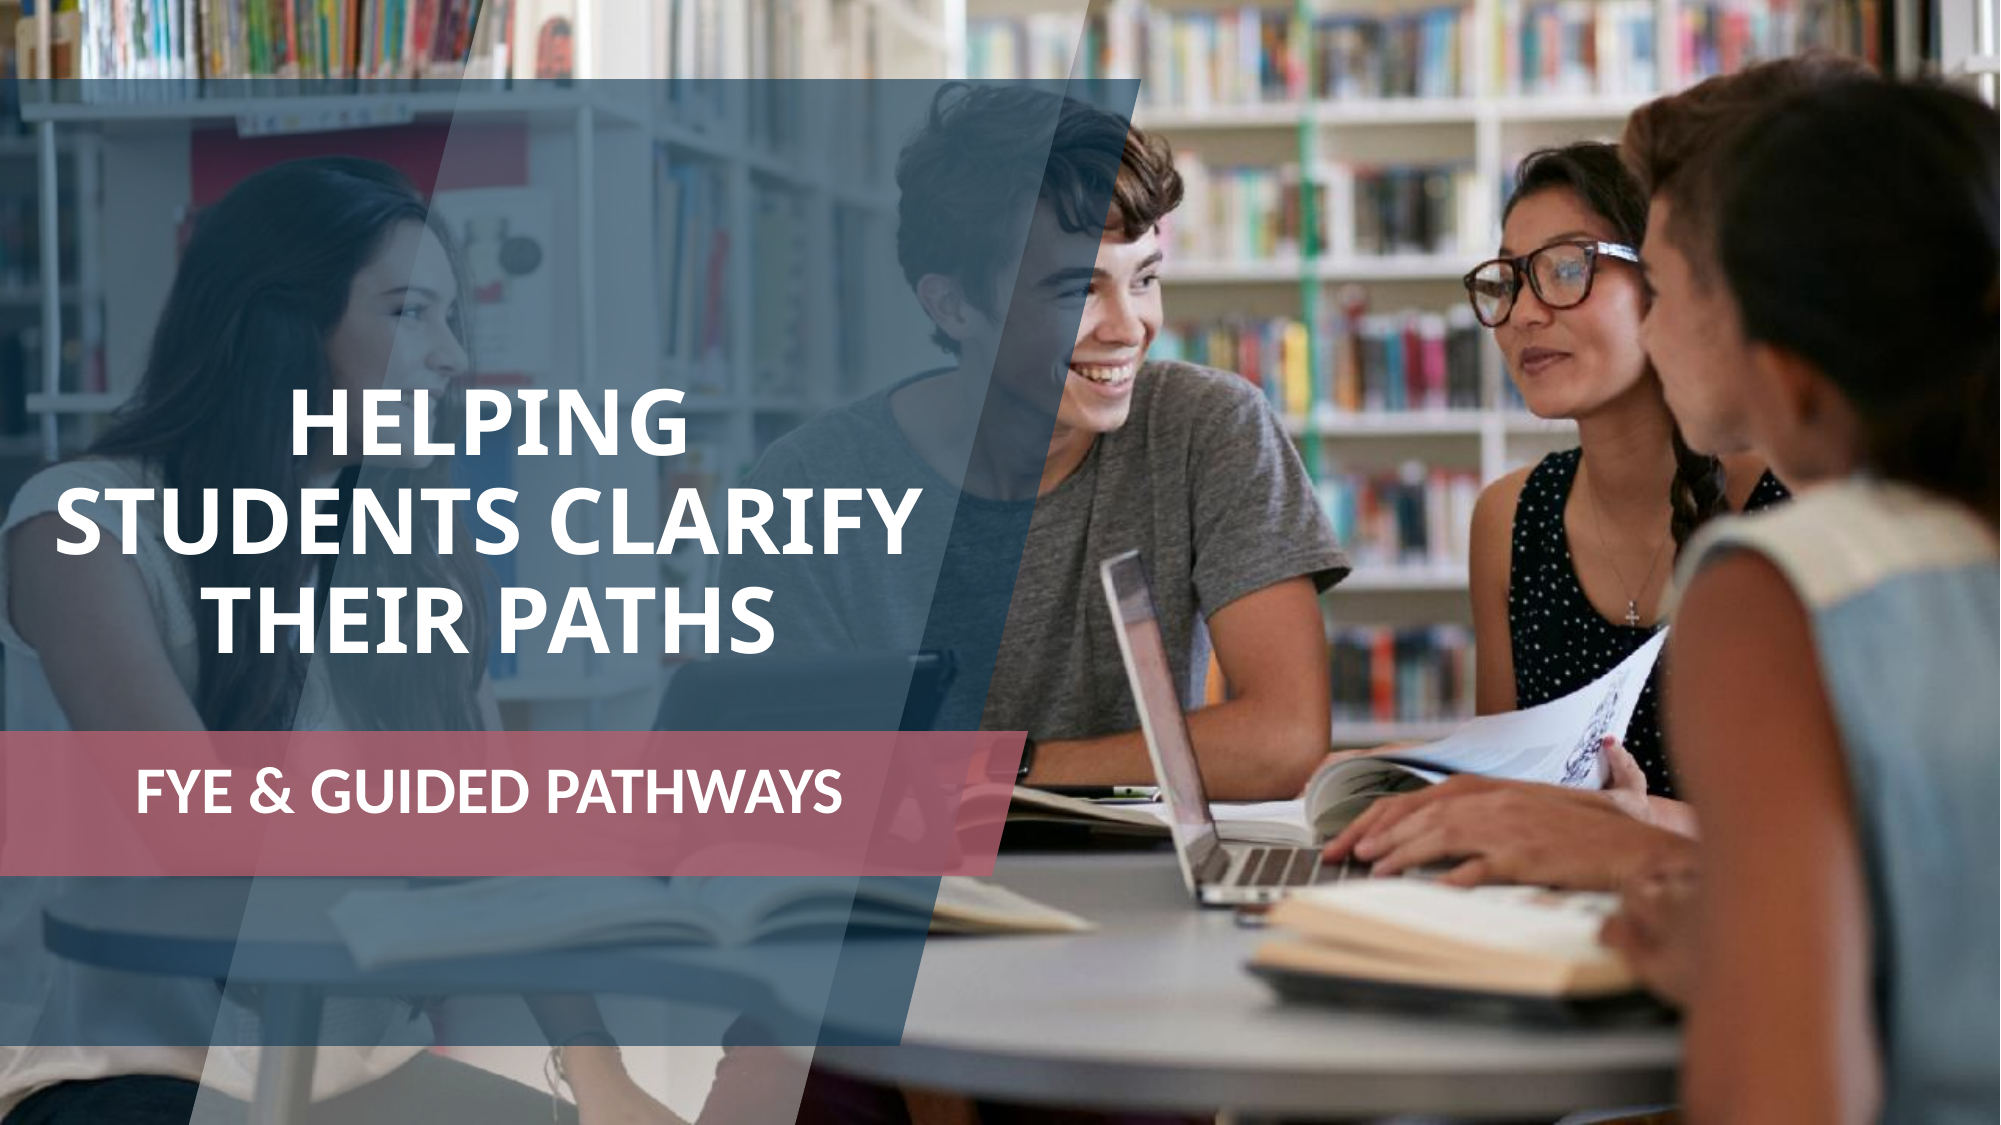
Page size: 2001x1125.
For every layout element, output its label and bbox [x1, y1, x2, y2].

picture [1142, 0, 2000, 1125]
text_box [0, 0, 1142, 1125]
